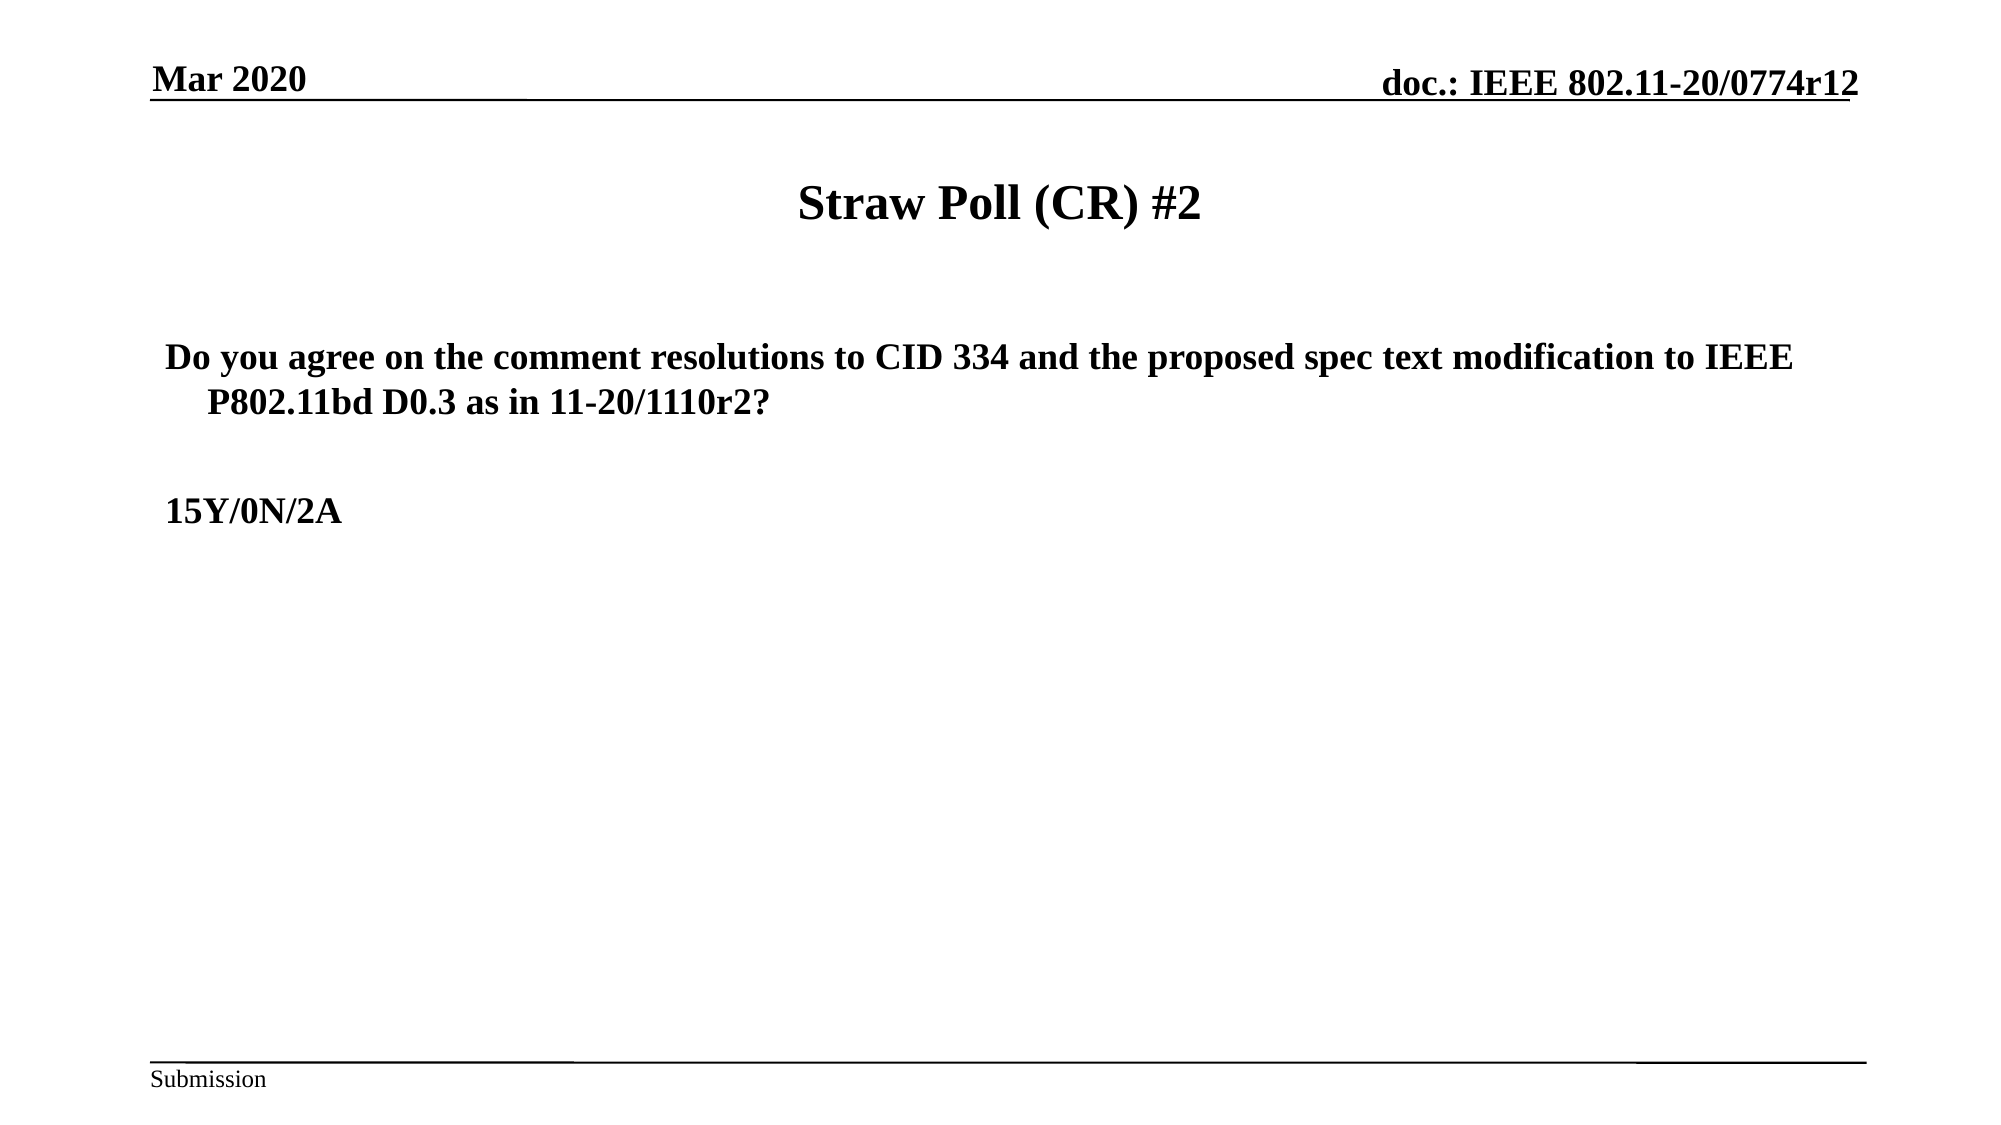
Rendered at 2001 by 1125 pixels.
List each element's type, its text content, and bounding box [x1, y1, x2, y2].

list Do you agree on the comment resolutions to CID 334 and the proposed spec text modification to IEEE P802.11bd D0.3 as in 11-20/1110r2? 15Y/0N/2A [149, 324, 1850, 1000]
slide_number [152, 54, 563, 100]
title Straw Poll (CR) #2 [149, 112, 1850, 288]
